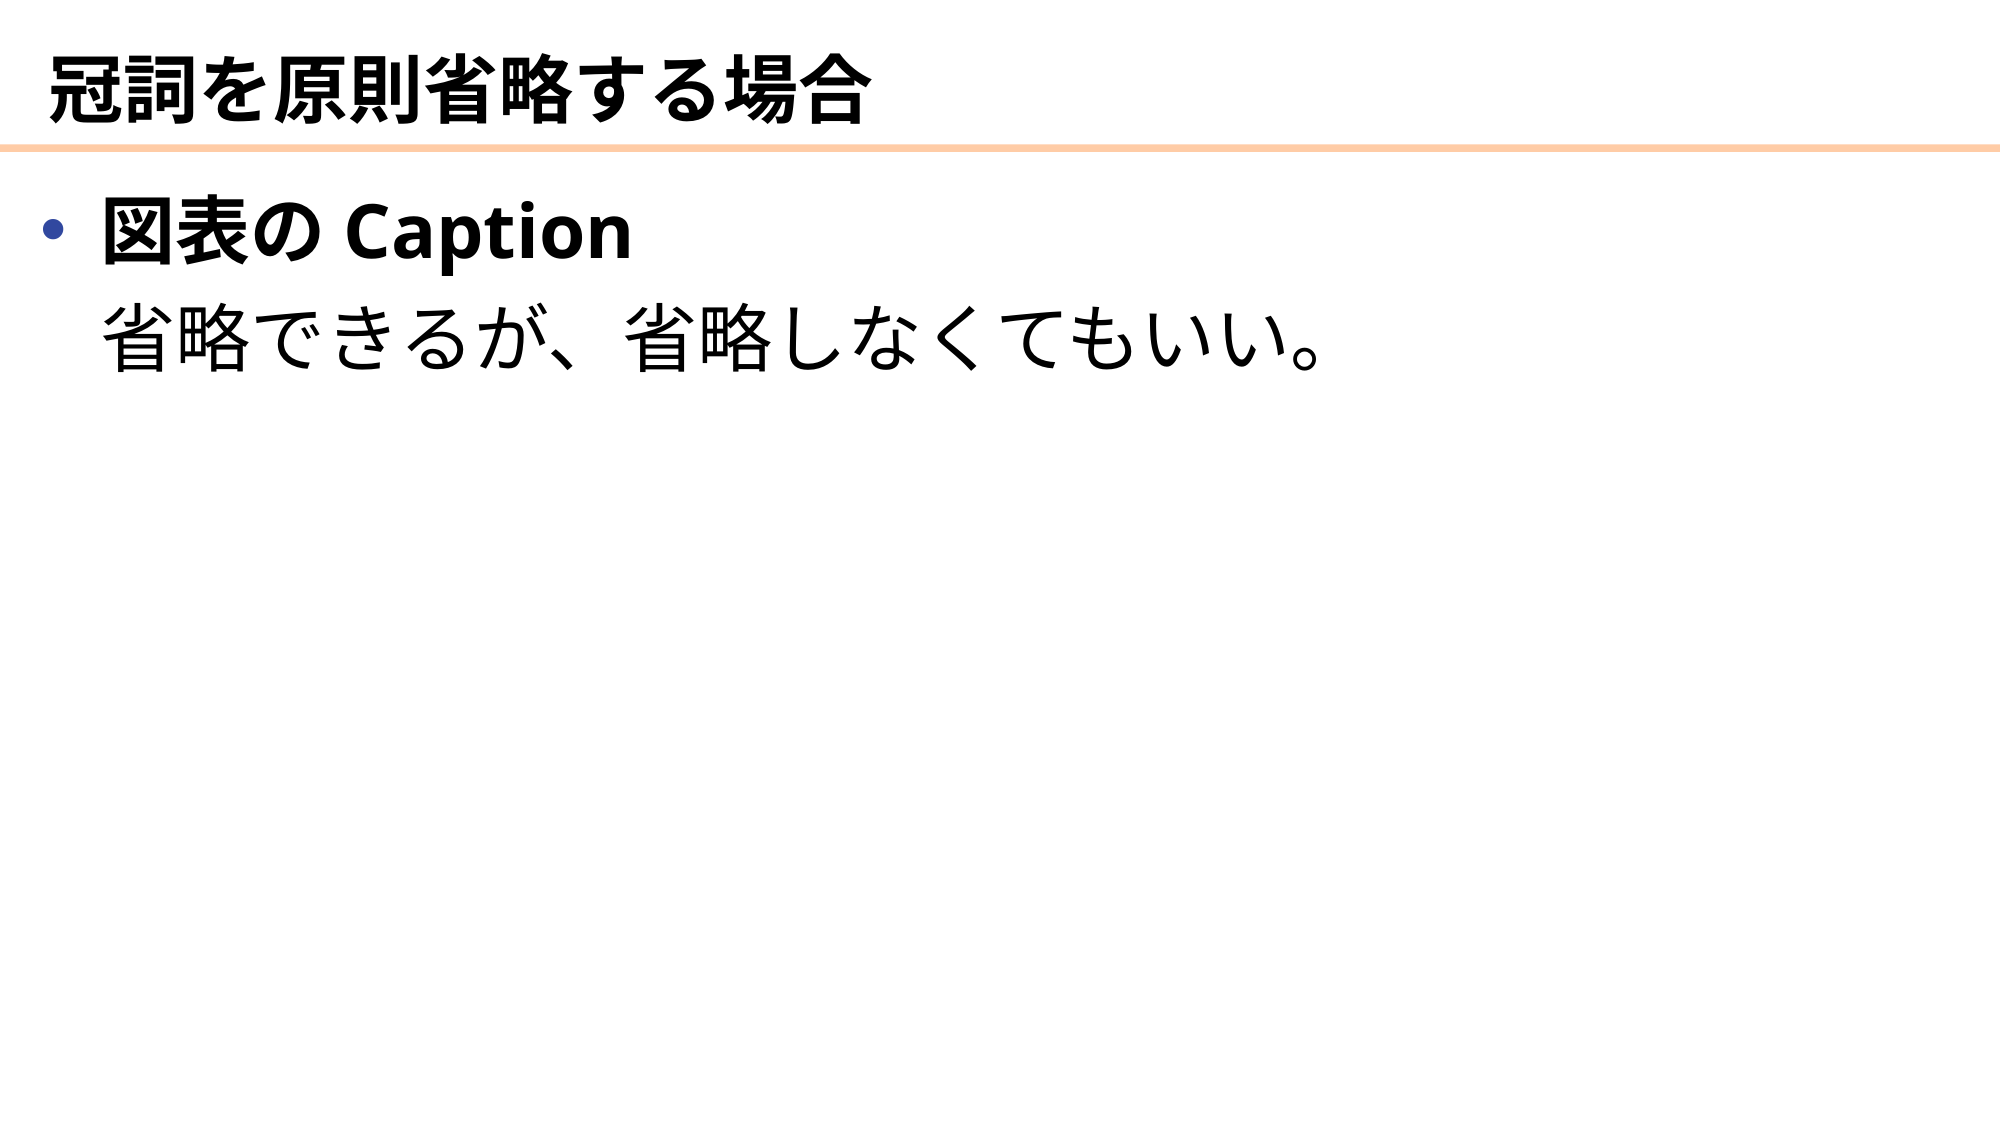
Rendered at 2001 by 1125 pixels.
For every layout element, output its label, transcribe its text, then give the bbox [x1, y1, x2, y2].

title 冠詞を原則省略する場合 [33, 26, 1867, 158]
list 図表のCaption 省略できるが、省略しなくてもいい。 [25, 158, 1972, 1125]
